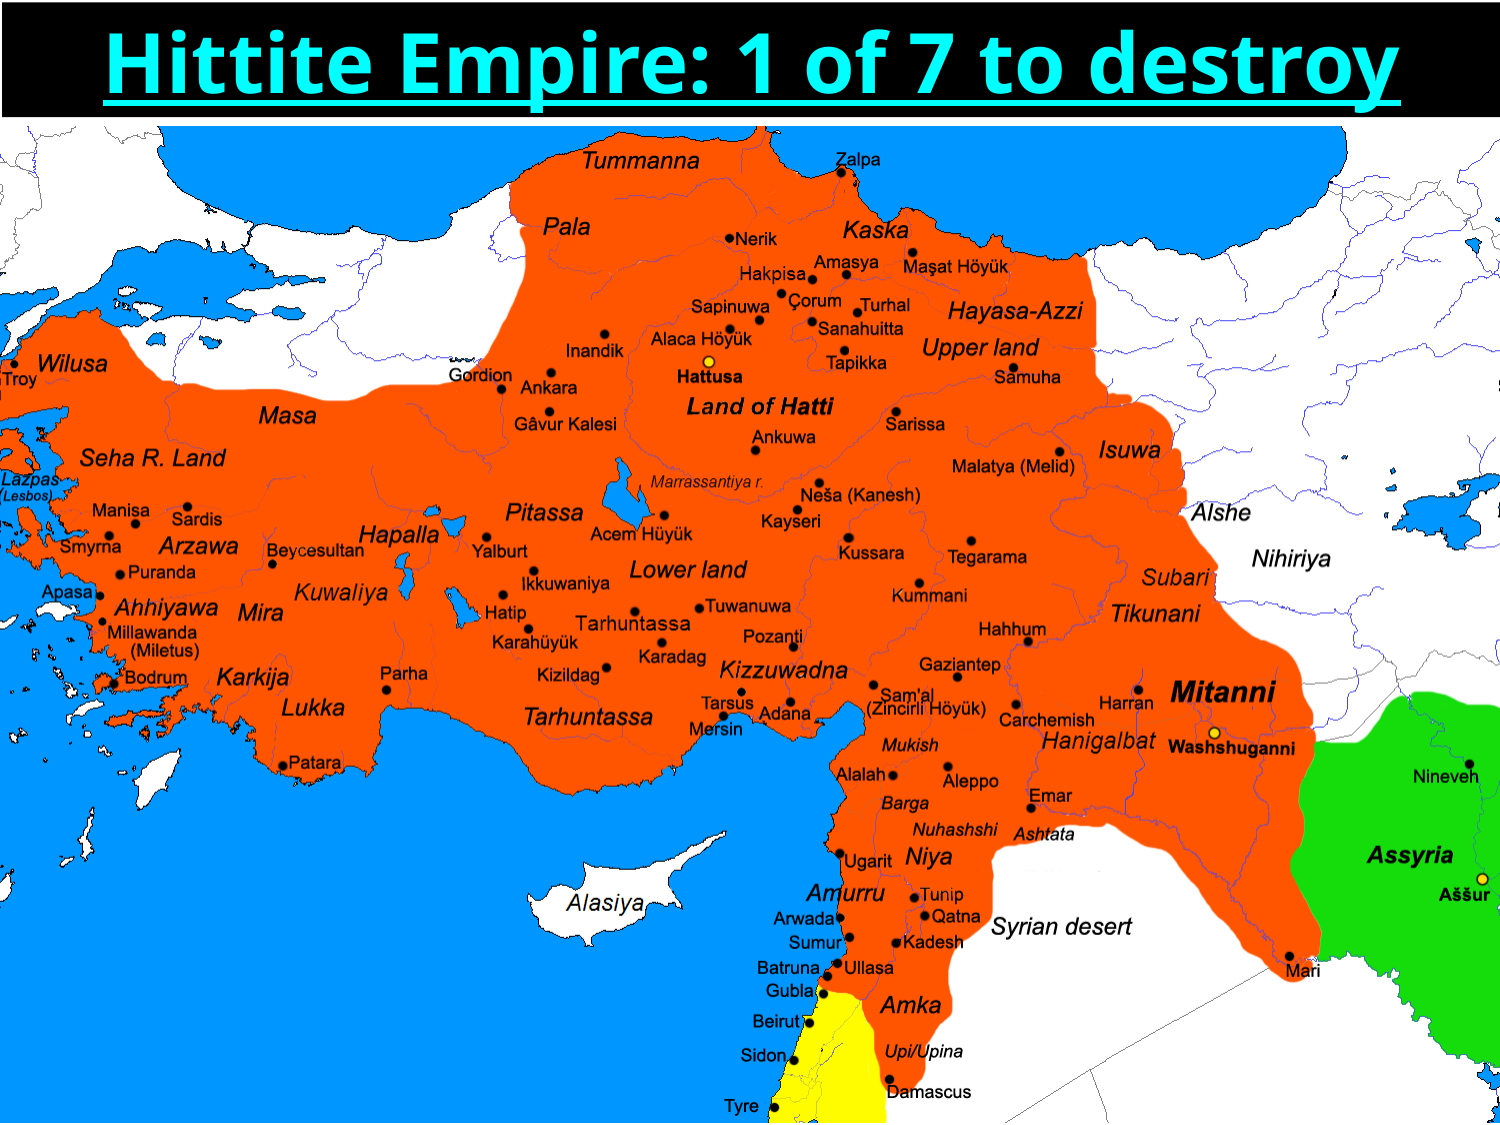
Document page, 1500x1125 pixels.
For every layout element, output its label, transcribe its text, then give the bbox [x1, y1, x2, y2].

picture [0, 126, 1500, 1124]
text_box Hittite Empire: 1 of 7 to destroy [2, 2, 1500, 118]
